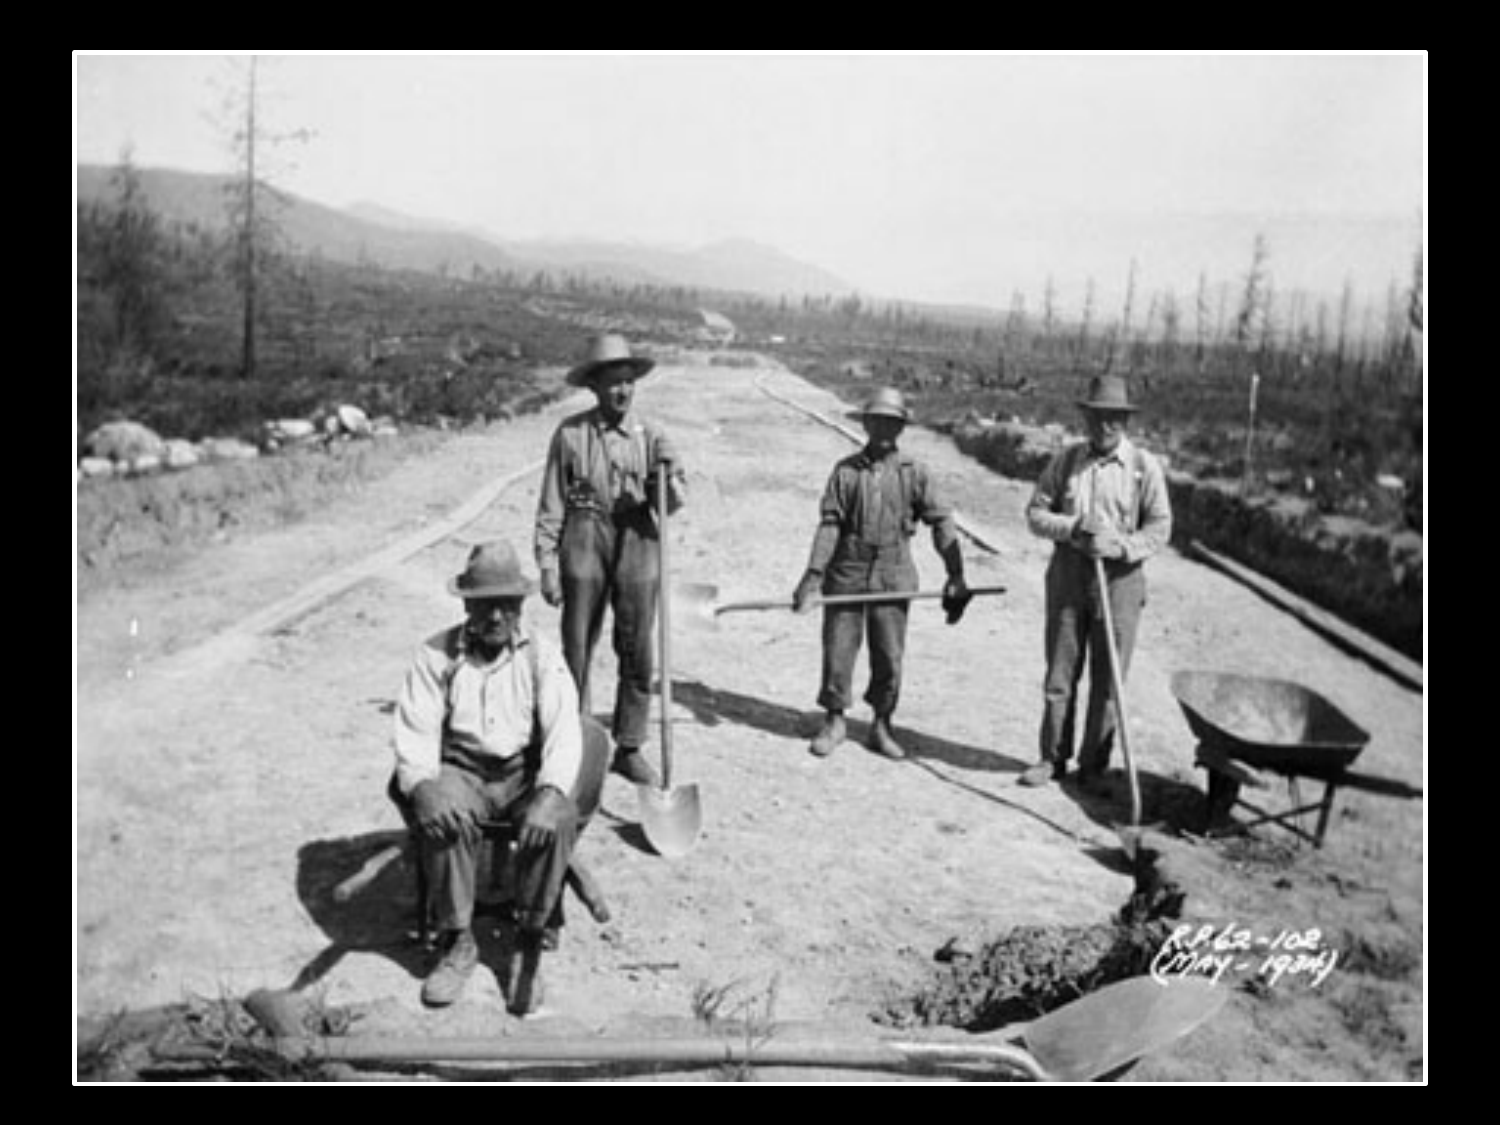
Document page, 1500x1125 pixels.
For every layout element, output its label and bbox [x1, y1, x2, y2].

list [76, 54, 1424, 1083]
